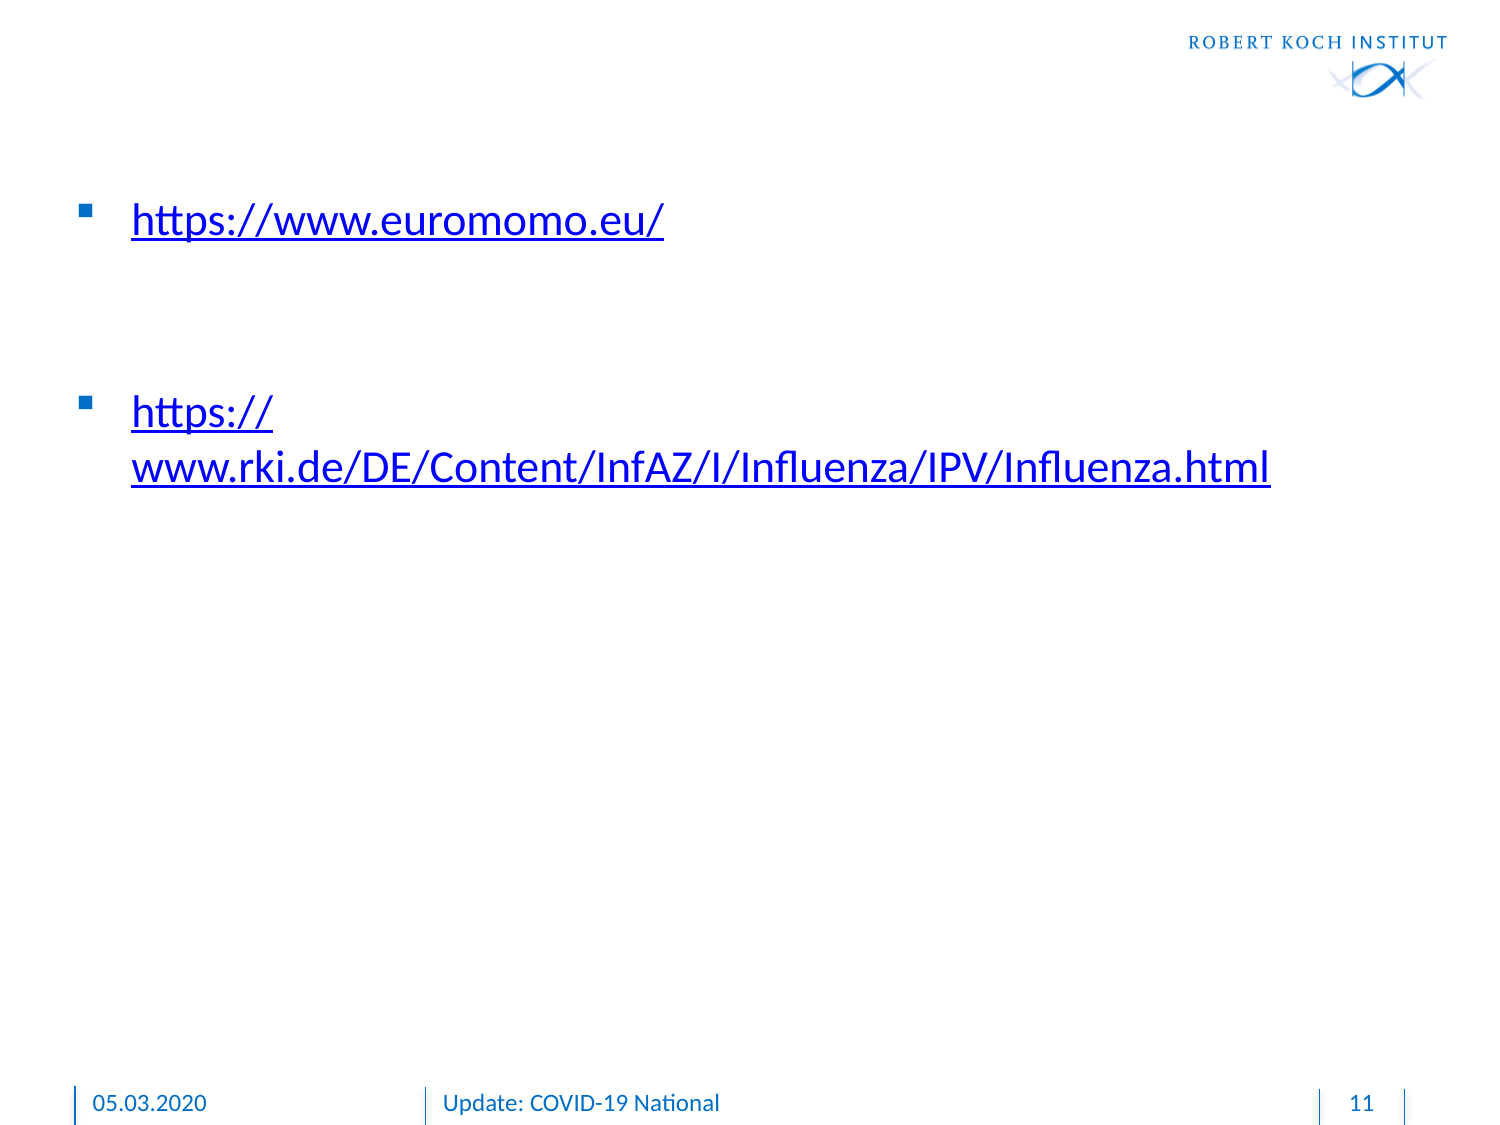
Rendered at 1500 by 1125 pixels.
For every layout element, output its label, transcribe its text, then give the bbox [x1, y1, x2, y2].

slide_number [92, 1086, 398, 1119]
list https://www.euromomo.eu/ https://www.rki.de/DE/Content/InfAZ/I/Influenza/IPV/Influenza.html [75, 189, 1403, 1060]
picture [1182, 29, 1454, 109]
slide_number 11 [1321, 1086, 1403, 1119]
footer Update: COVID-19 National [442, 1086, 1293, 1119]
